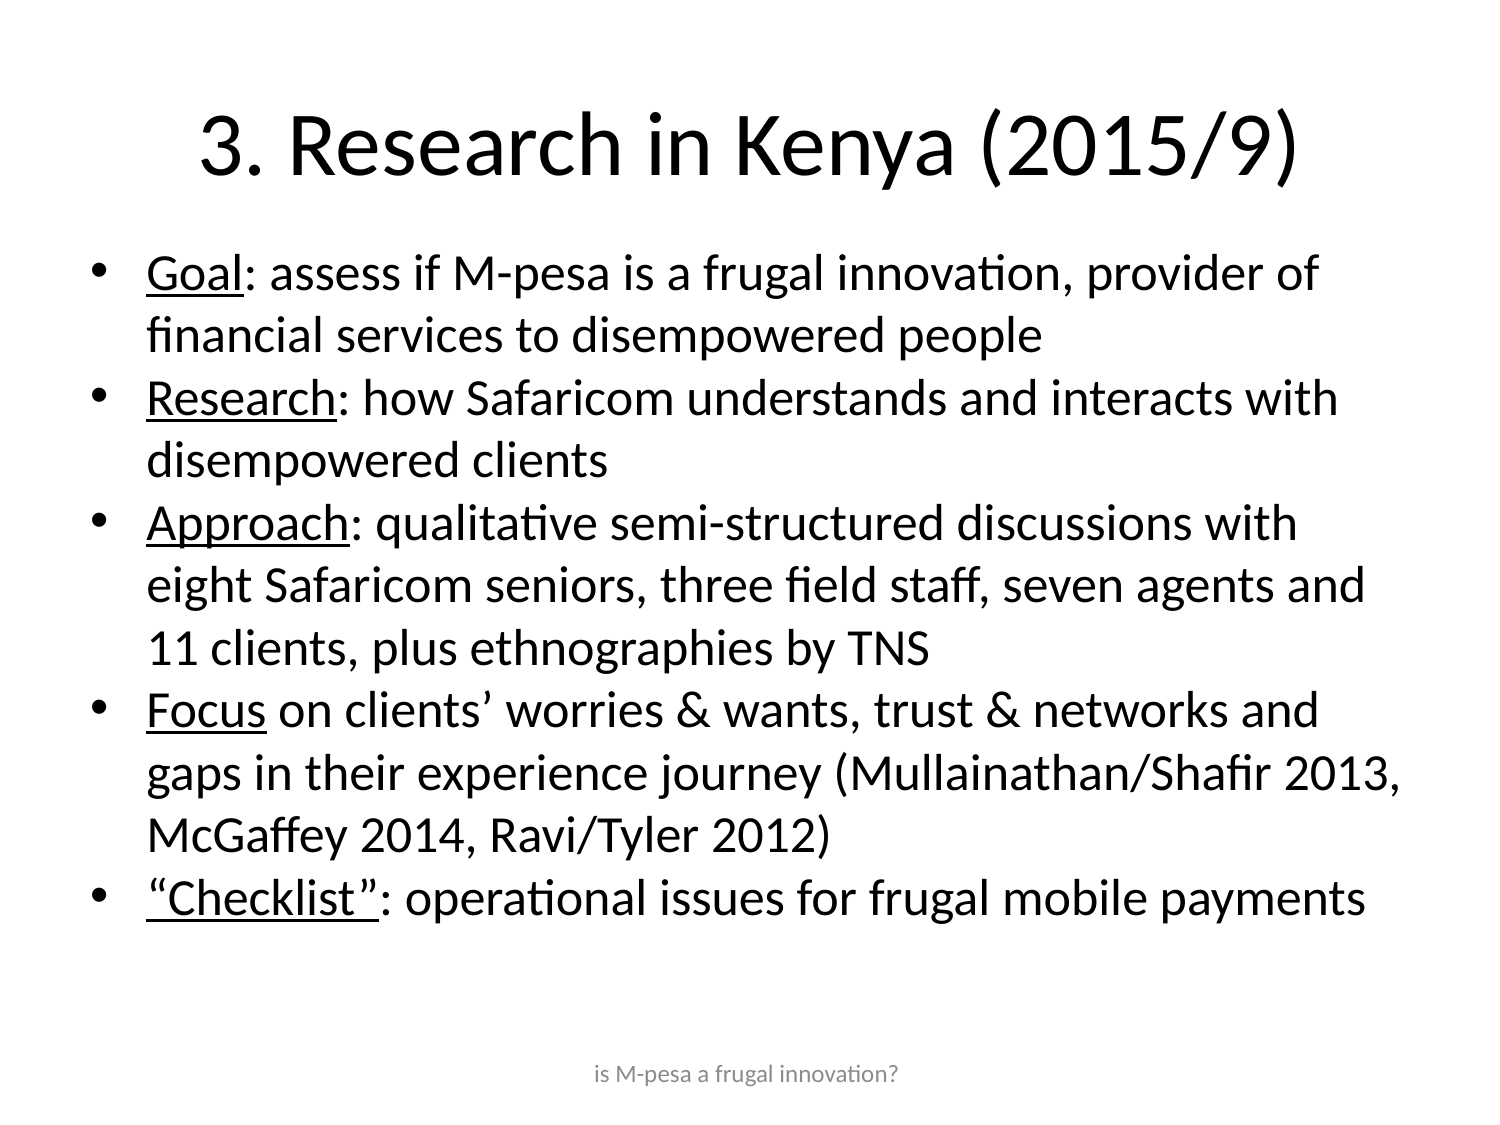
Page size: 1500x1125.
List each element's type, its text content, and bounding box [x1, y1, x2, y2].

footer is M-pesa a frugal innovation? [512, 1042, 988, 1103]
list Goal: assess if M-pesa is a frugal innovation, provider of financial services to disempowered people Research: how Safaricom understands and interacts with disempowered clients Approach: qualitative semi-structured discussions with eight Safaricom seniors, three field staff, seven agents and 11 clients, plus ethnographies by TNS Focus on clients’ worries & wants, trust & networks and gaps in their experience journey (Mullainathan/Shafir 2013, McGaffey 2014, Ravi/Tyler 2012) “Checklist”: operational issues for frugal mobile payments [75, 230, 1425, 974]
title 3. Research in Kenya (2015/9) [75, 45, 1425, 230]
